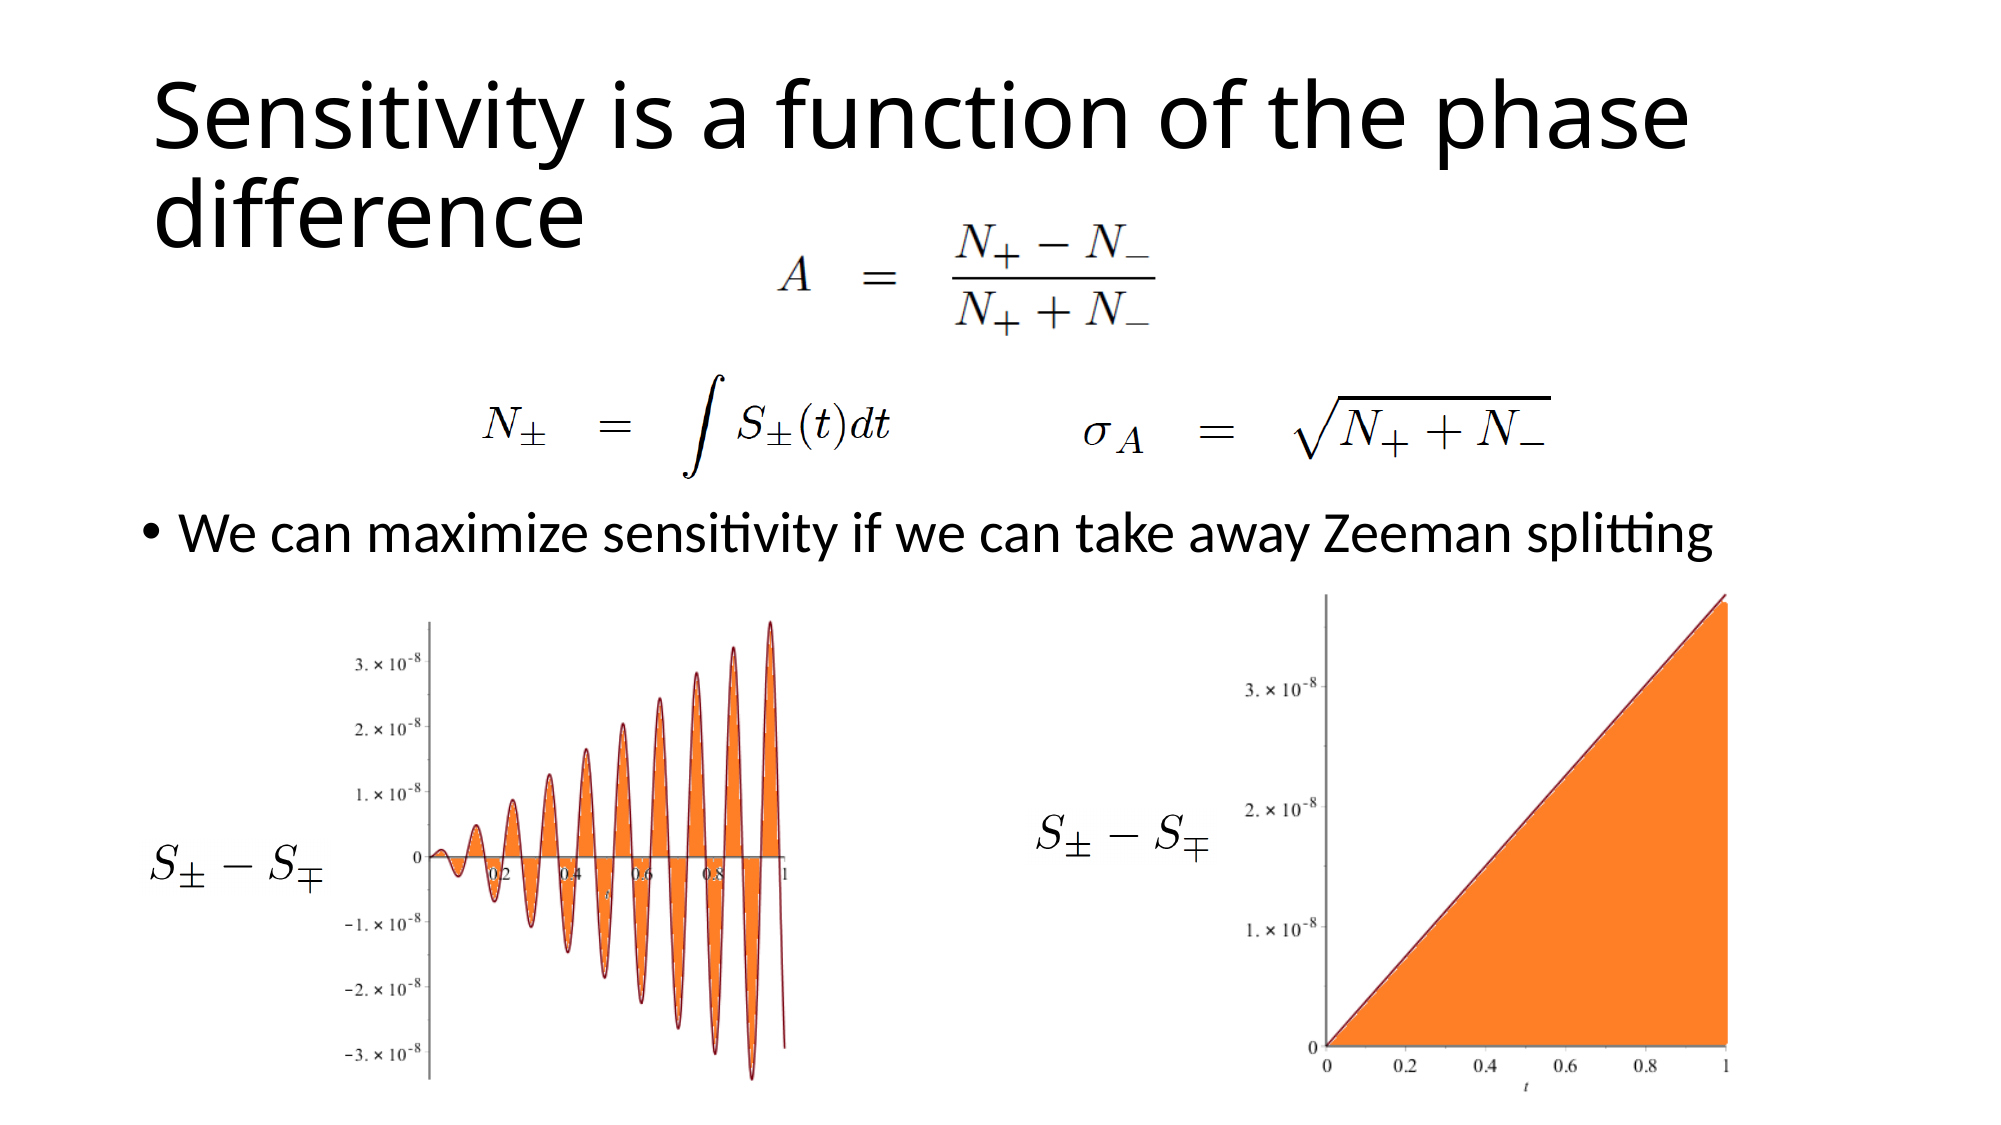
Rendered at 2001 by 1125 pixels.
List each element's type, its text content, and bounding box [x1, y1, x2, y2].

picture [139, 616, 796, 1089]
picture [1024, 808, 1217, 865]
picture [1223, 588, 1737, 1098]
picture [478, 356, 893, 501]
picture [766, 216, 1191, 336]
picture [1042, 387, 1572, 463]
title Sensitivity is a function of the phase difference [137, 59, 1863, 278]
list We can maximize sensitivity if we can take away Zeeman splitting [126, 495, 1852, 1125]
